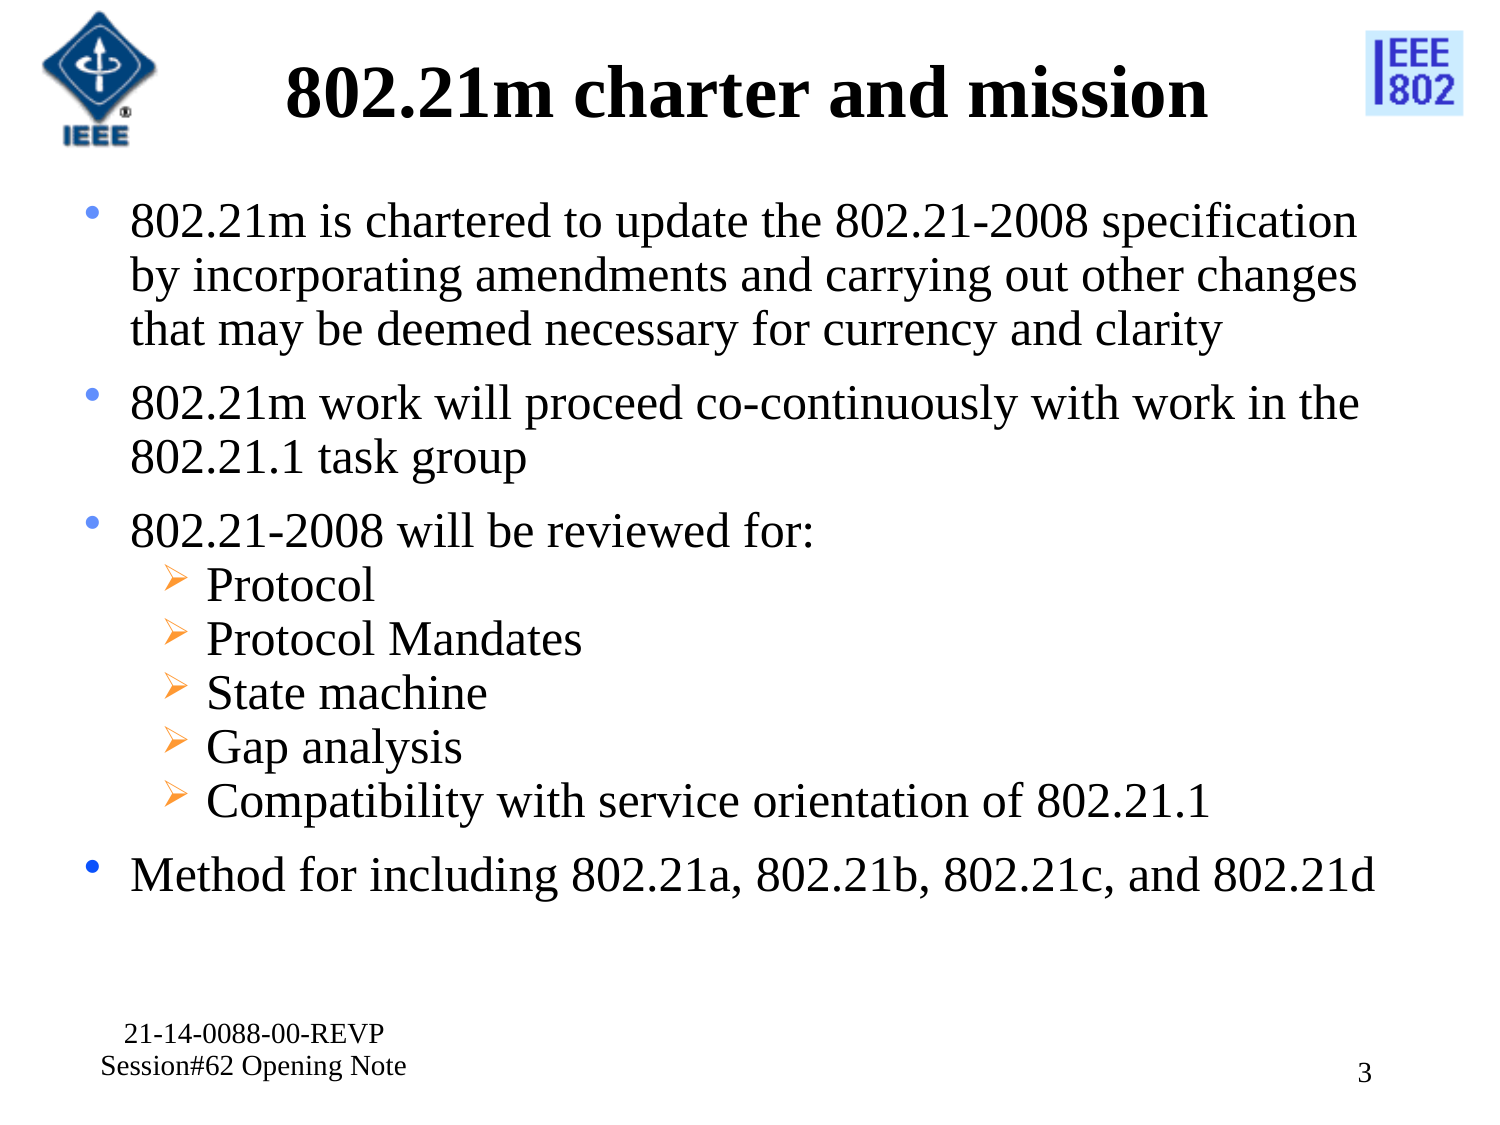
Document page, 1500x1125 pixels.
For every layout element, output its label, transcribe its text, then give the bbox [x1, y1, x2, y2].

title 802.21m charter and mission [68, 36, 1427, 151]
slide_number 3 [1274, 1049, 1388, 1113]
list 802.21m is chartered to update the 802.21-2008 specification by incorporating amendments and carrying out other changes that may be deemed necessary for currency and clarity 802.21m work will proceed co-continuously with work in the 802.21.1 task group 802.21-2008 will be reviewed for: Protocol Protocol Mandates State machine Gap analysis Compatibility with service orientation of 802.21.1 Method for including 802.21a, 802.21b, 802.21c, and 802.21d [68, 186, 1432, 1038]
footer 21-14-0088-00-REVP Session#62 Opening Note [64, 1011, 444, 1091]
picture [37, 9, 162, 150]
picture [1351, 12, 1475, 141]
